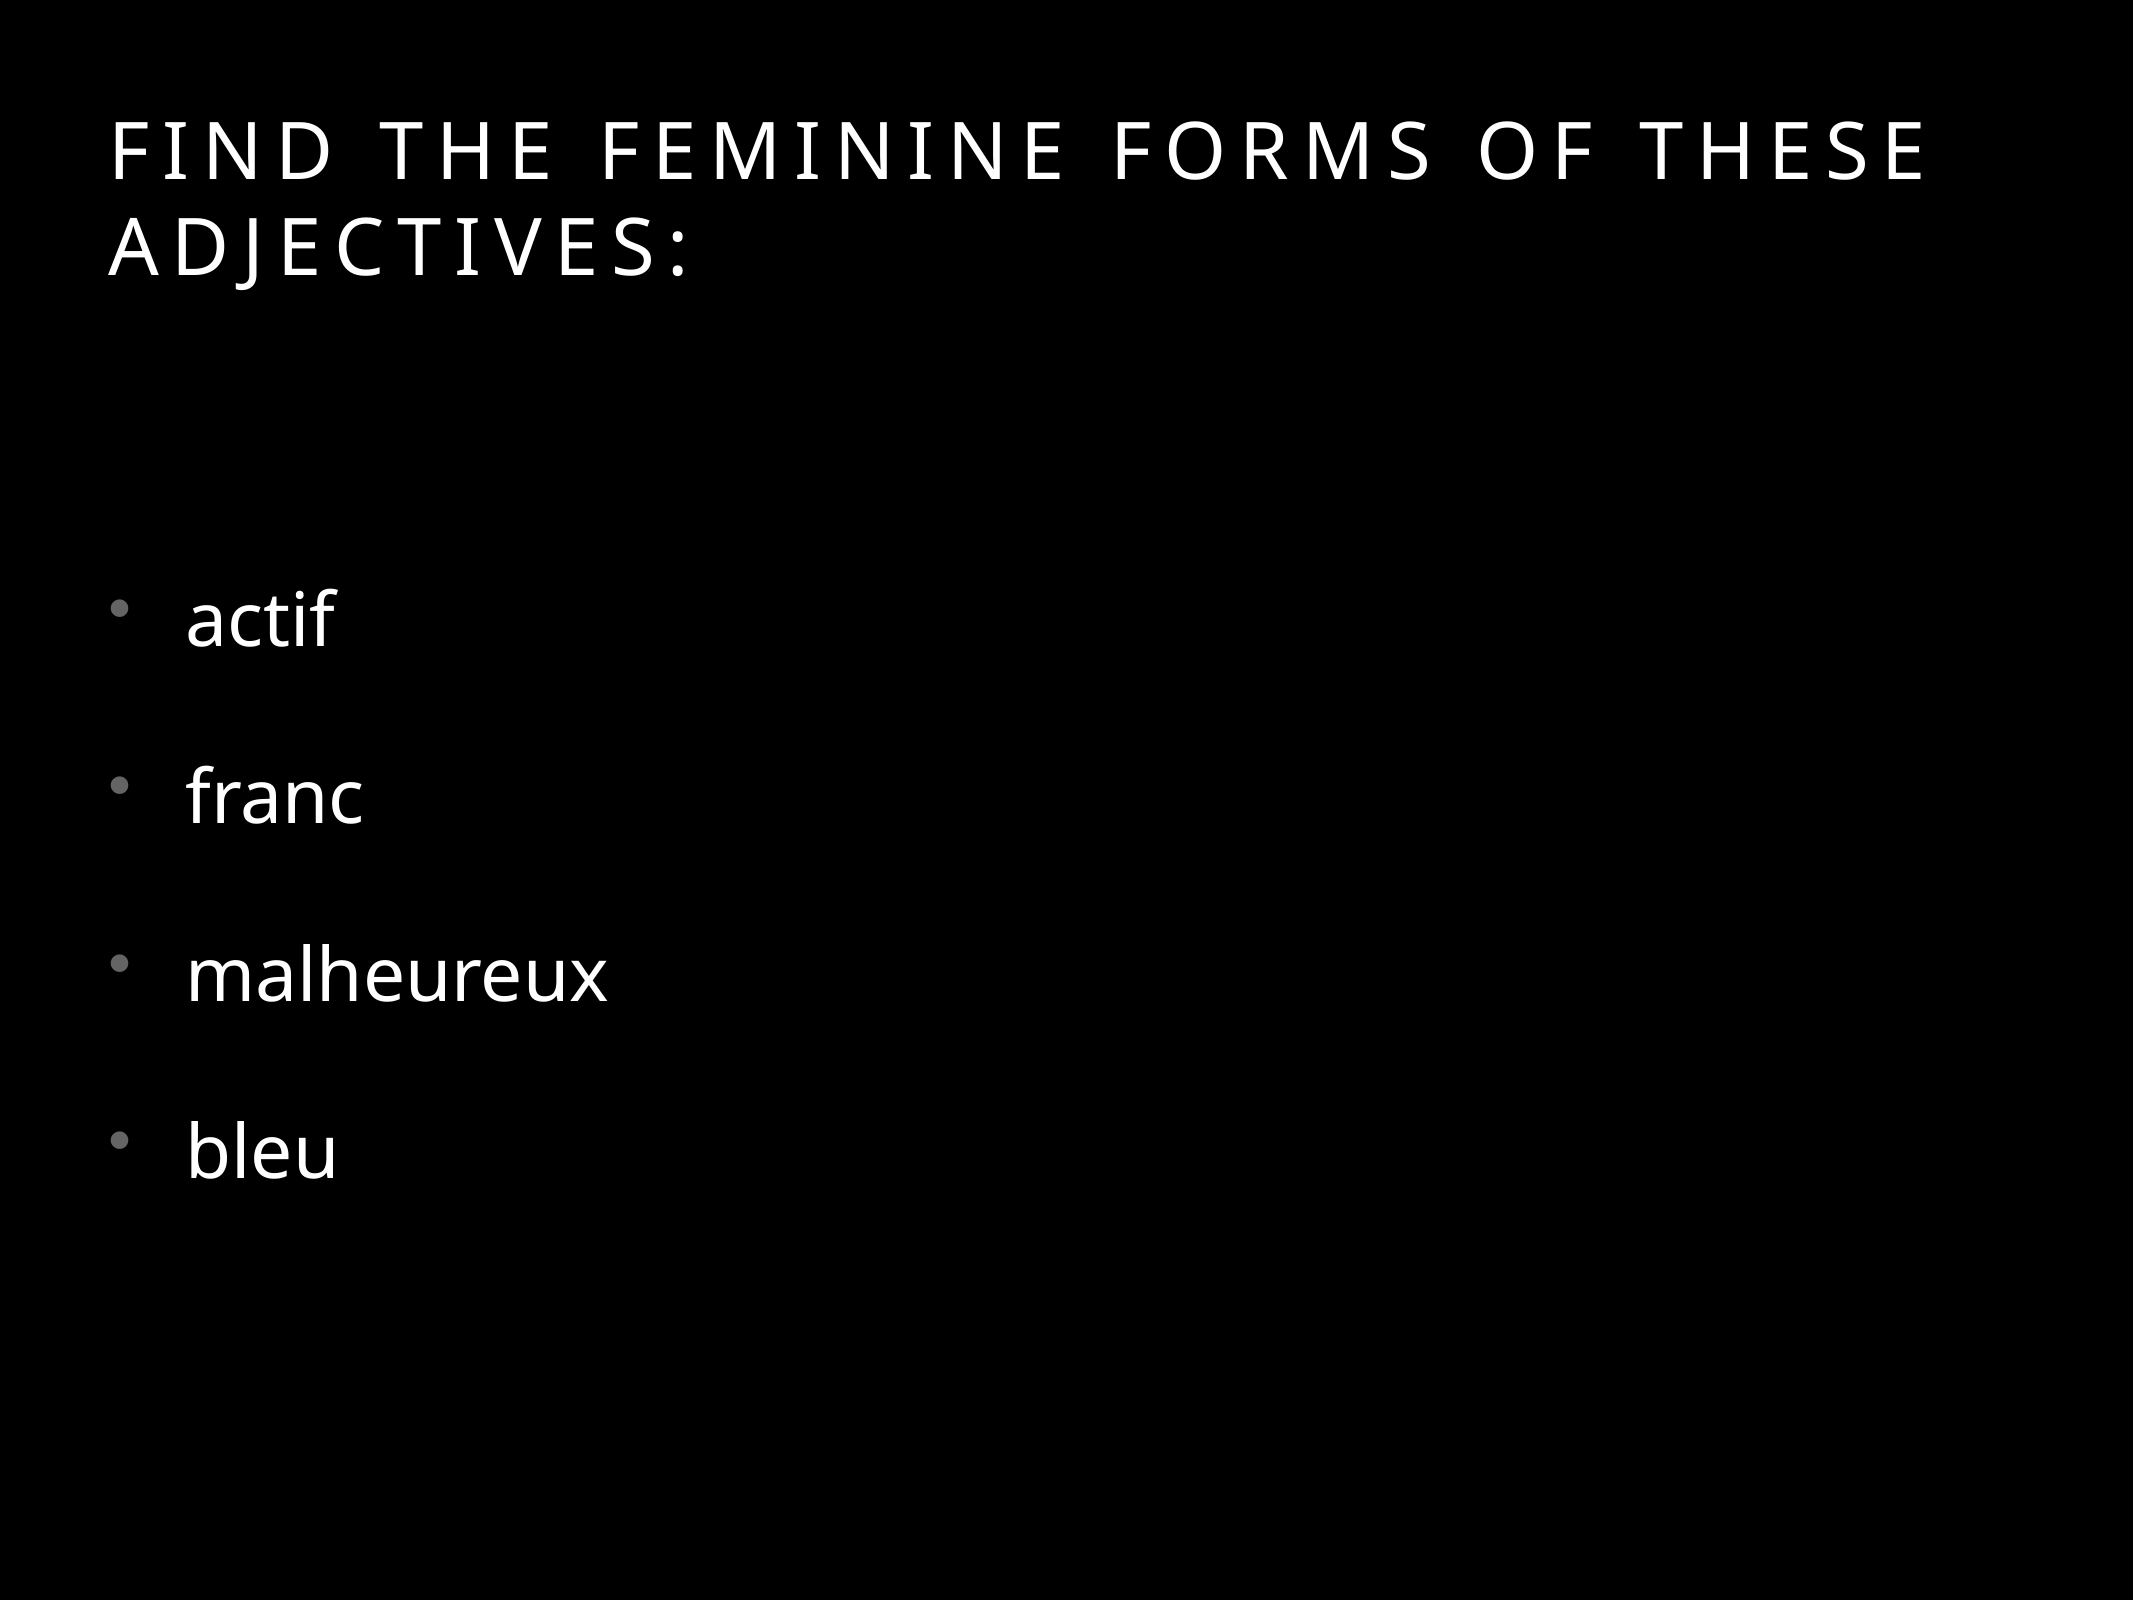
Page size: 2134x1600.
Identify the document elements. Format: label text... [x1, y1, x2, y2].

title Find the feminine forms of these adjectives: [107, 99, 2026, 330]
list actif franc malheureux bleu [107, 330, 2026, 1434]
